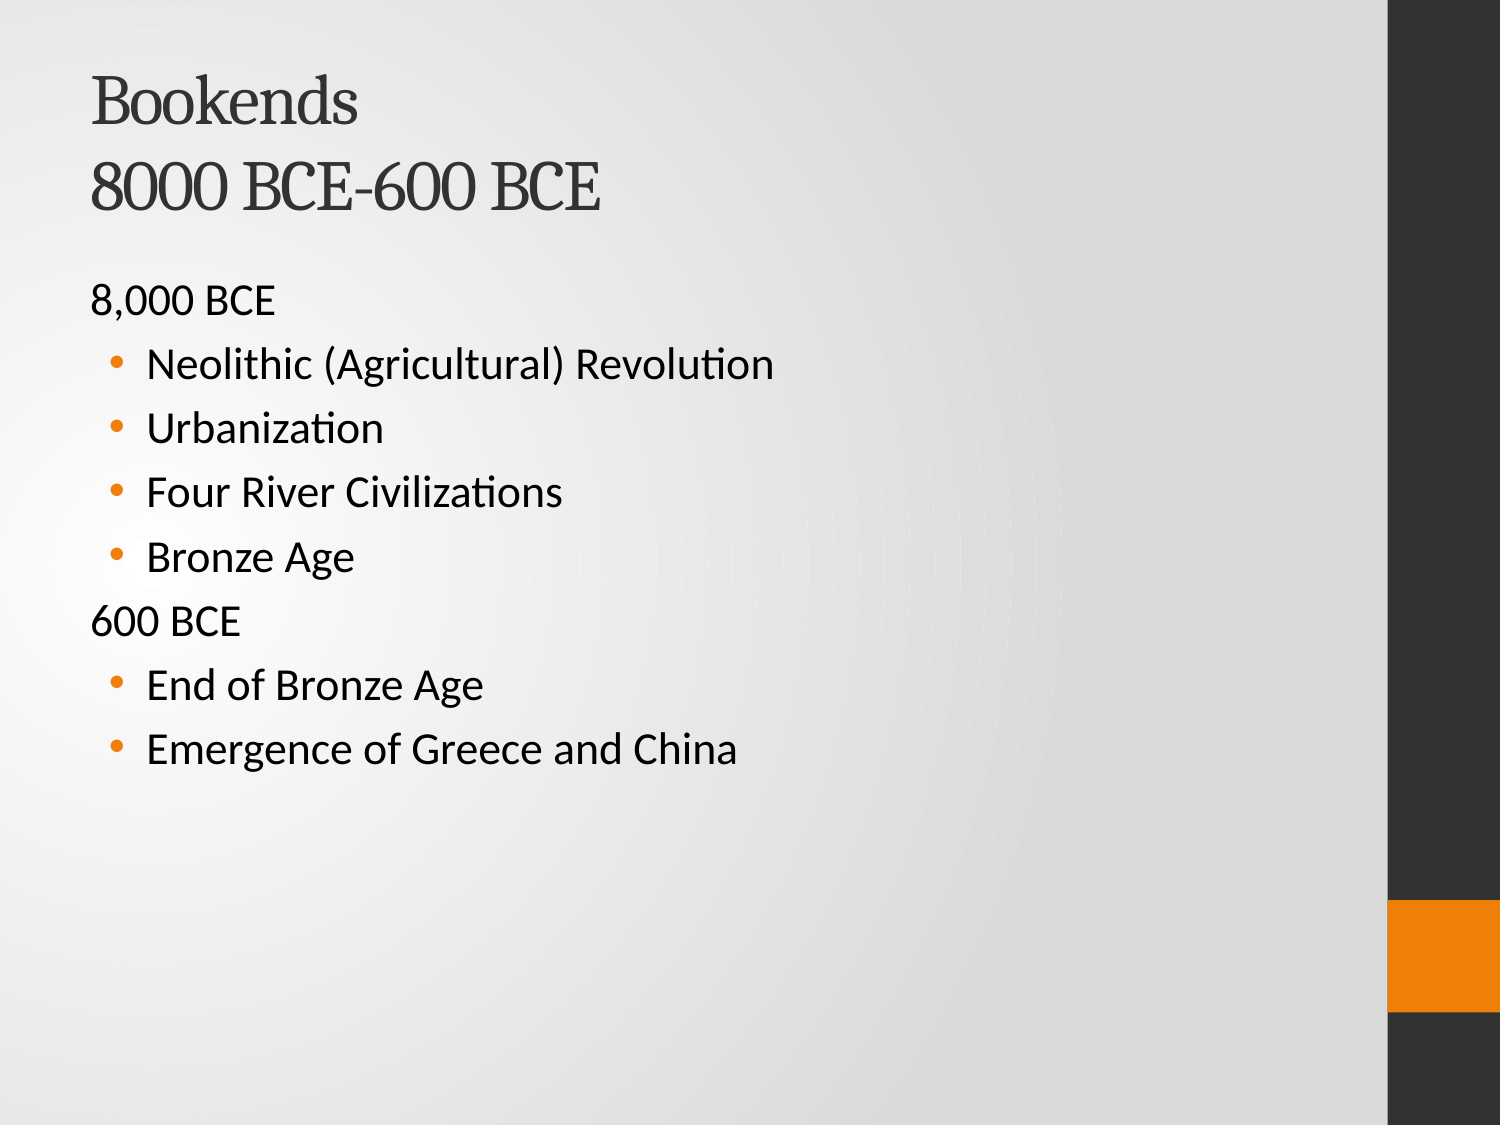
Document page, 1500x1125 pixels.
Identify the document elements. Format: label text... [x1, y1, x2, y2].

title Bookends 8000 BCE-600 BCE [75, 45, 1325, 233]
list 8,000 BCE Neolithic (Agricultural) Revolution Urbanization Four River Civilizations Bronze Age 600 BCE End of Bronze Age Emergence of Greece and China [75, 262, 1325, 1050]
